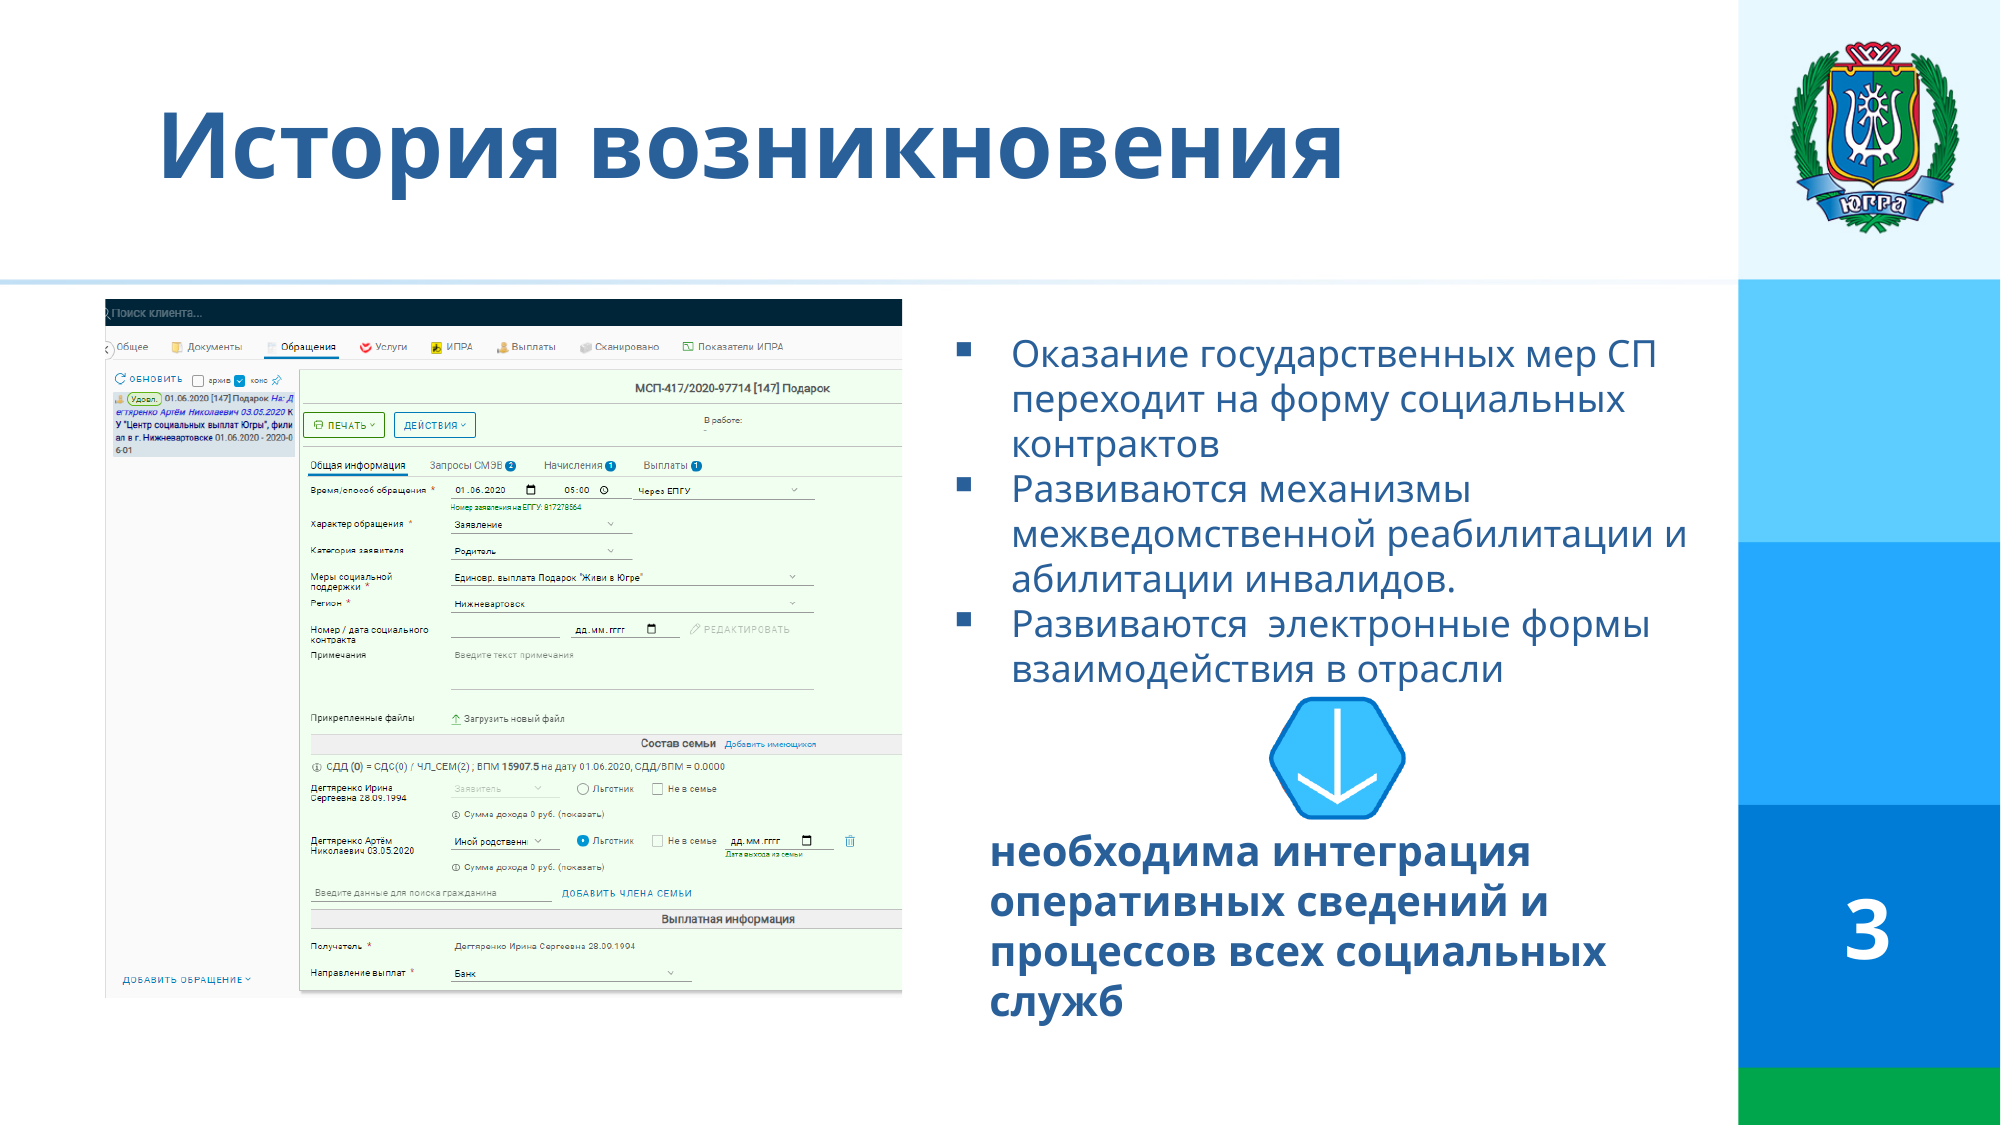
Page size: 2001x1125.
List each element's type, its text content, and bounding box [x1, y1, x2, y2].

text_box История возникновения [141, 0, 1771, 283]
picture [0, 0, 2001, 1125]
text_box Оказание государственных мер СП переходит на форму социальных контрактов Развиваются механизмы межведомственной реабилитации и абилитации инвалидов. Развиваются электронные формы взаимодействия в отрасли необходима интеграция оперативных сведений и процессов всех социальных служб [939, 322, 1736, 1080]
text_box 3 [1736, 803, 2000, 1063]
